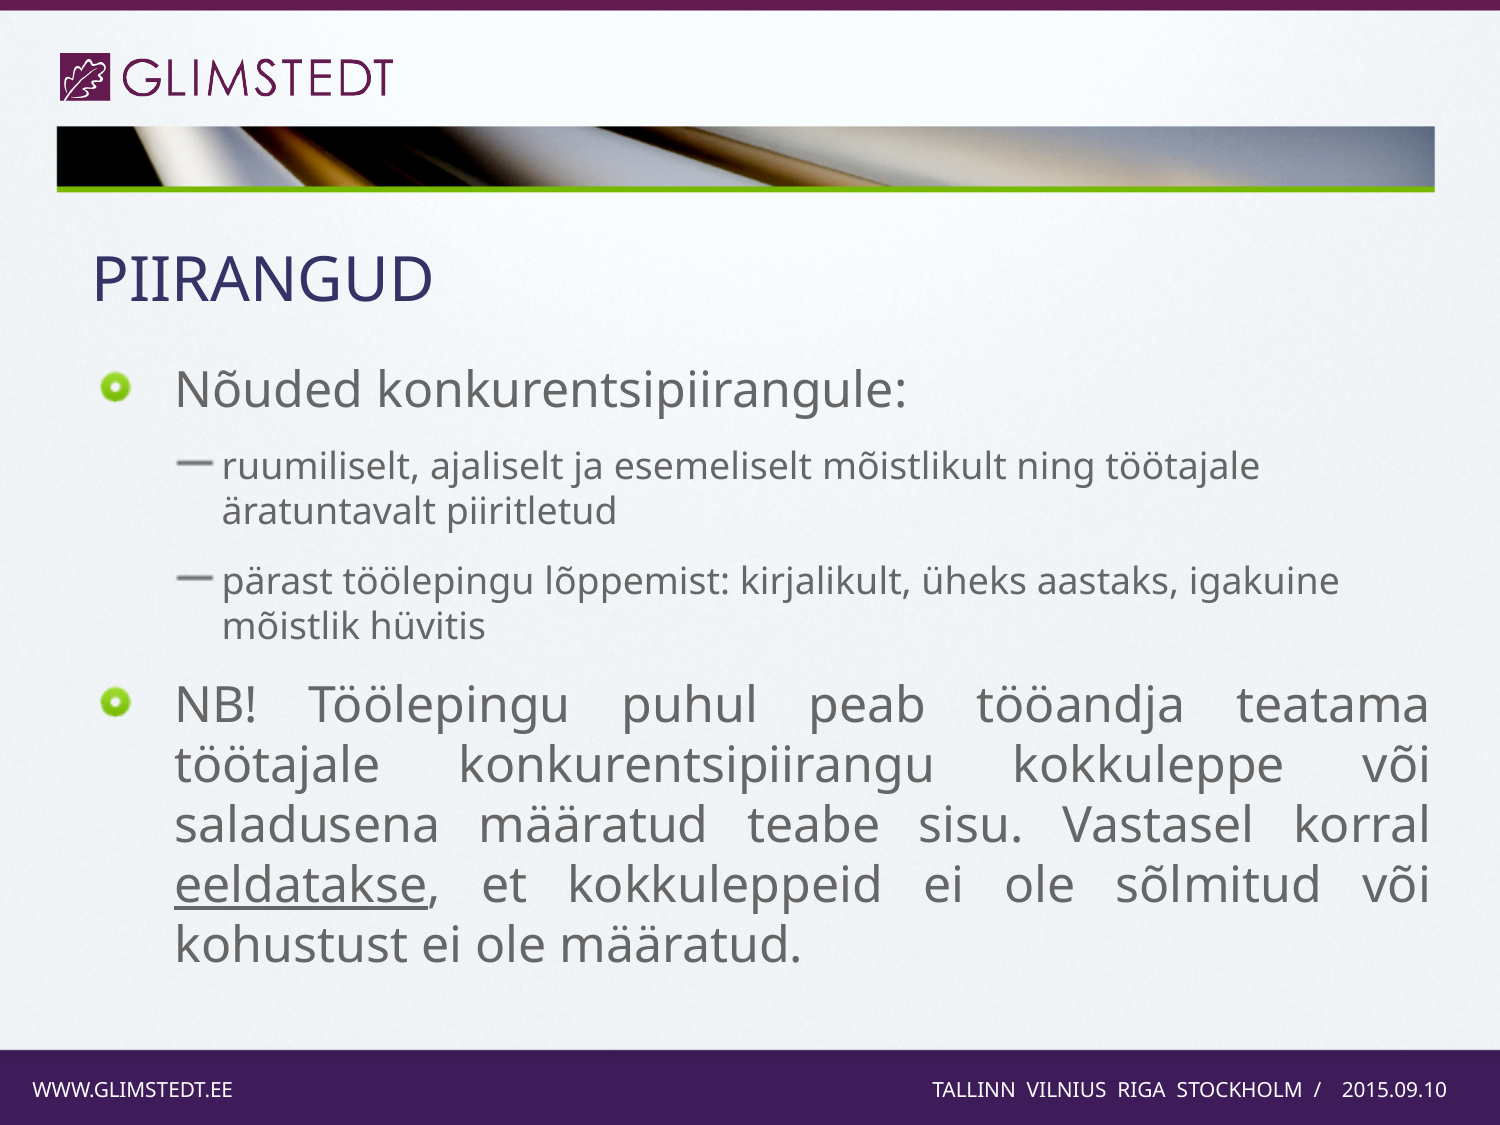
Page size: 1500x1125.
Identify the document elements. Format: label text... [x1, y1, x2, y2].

list Nõuded konkurentsipiirangule: ruumiliselt, ajaliselt ja esemeliselt mõistlikult ning töötajale äratuntavalt piiritletud pärast töölepingu lõppemist: kirjalikult, üheks aastaks, igakuine mõistlik hüvitis NB! Töölepingu puhul peab tööandja teatama töötajale konkurentsipiirangu kokkuleppe või saladusena määratud teabe sisu. Vastasel korral eeldatakse, et kokkuleppeid ei ole sõlmitud või kohustust ei ole määratud. [64, 349, 1447, 1024]
subtitle PIIRANGUD [76, 231, 1447, 327]
picture [0, 0, 1500, 1125]
